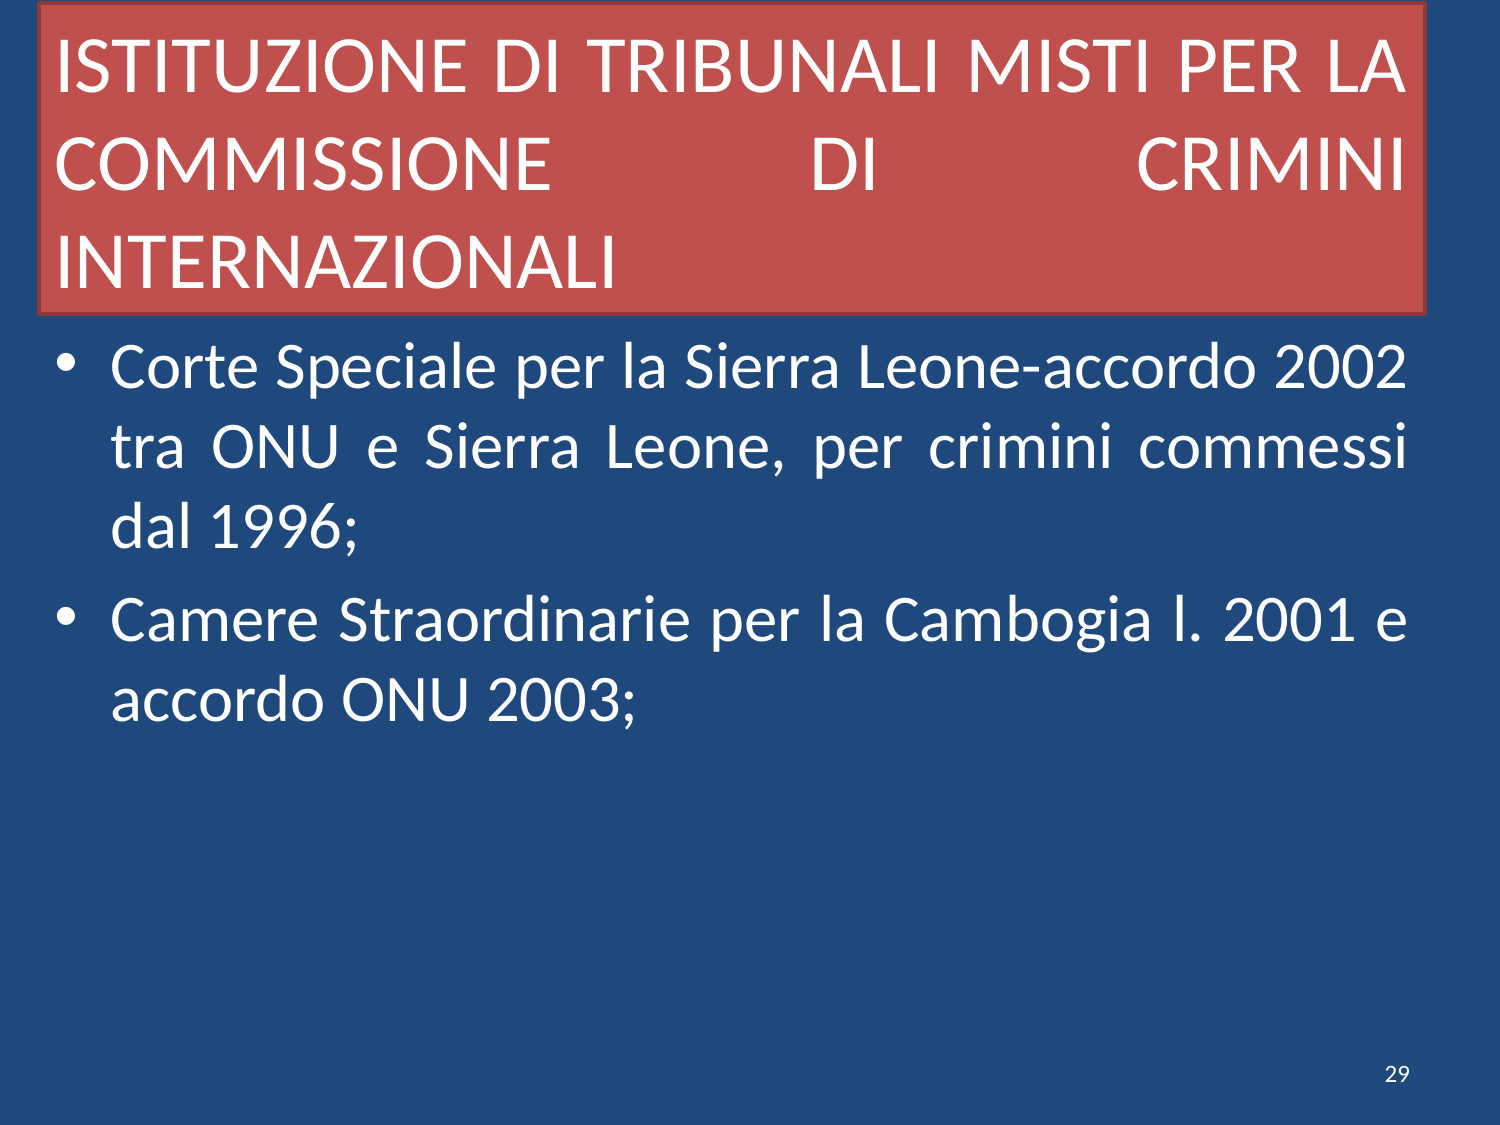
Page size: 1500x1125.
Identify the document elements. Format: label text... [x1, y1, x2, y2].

list Corte Speciale per la Sierra Leone-accordo 2002 tra ONU e Sierra Leone, per crimini commessi dal 1996; Camere Straordinarie per la Cambogia l. 2001 e accordo ONU 2003; [39, 313, 1425, 1103]
title ISTITUZIONE DI TRIBUNALI MISTI PER LA COMMISSIONE DI CRIMINI INTERNAZIONALI [37, 1, 1427, 316]
slide_number 29 [1074, 1042, 1425, 1103]
